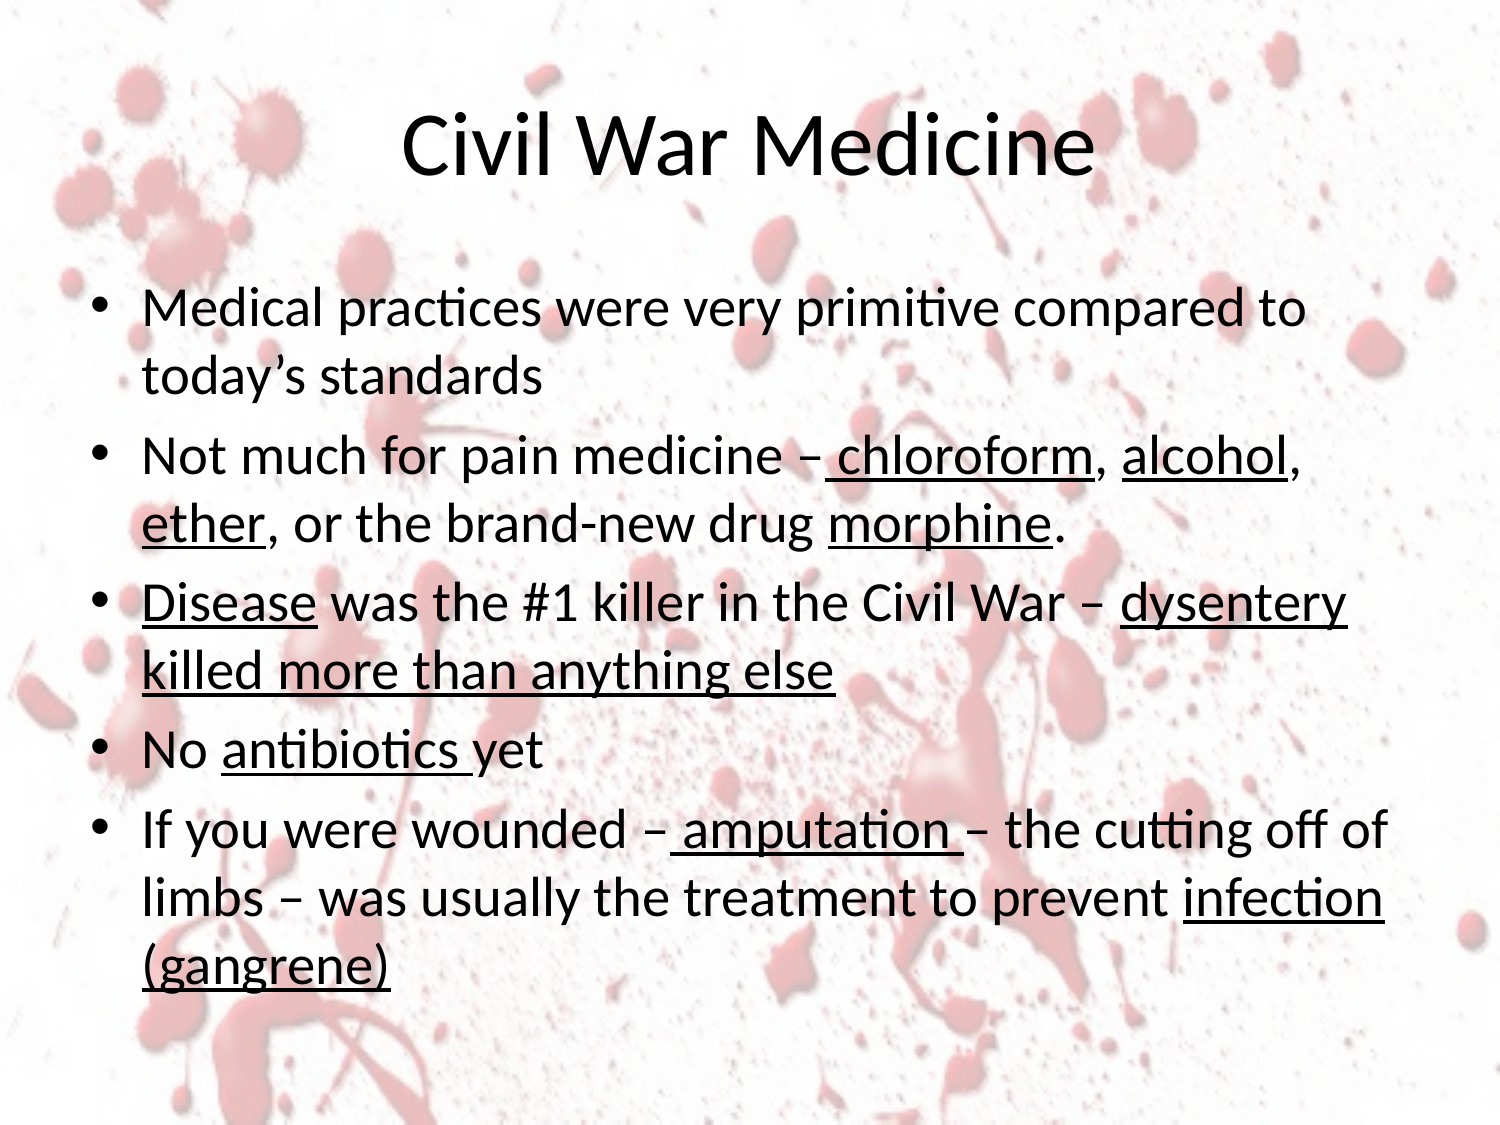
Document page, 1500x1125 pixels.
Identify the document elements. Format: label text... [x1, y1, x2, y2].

title Civil War Medicine [75, 45, 1425, 233]
list Medical practices were very primitive compared to today’s standards Not much for pain medicine – chloroform, alcohol, ether, or the brand-new drug morphine. Disease was the #1 killer in the Civil War – dysentery killed more than anything else No antibiotics yet If you were wounded – amputation – the cutting off of limbs – was usually the treatment to prevent infection (gangrene) [75, 262, 1425, 1005]
